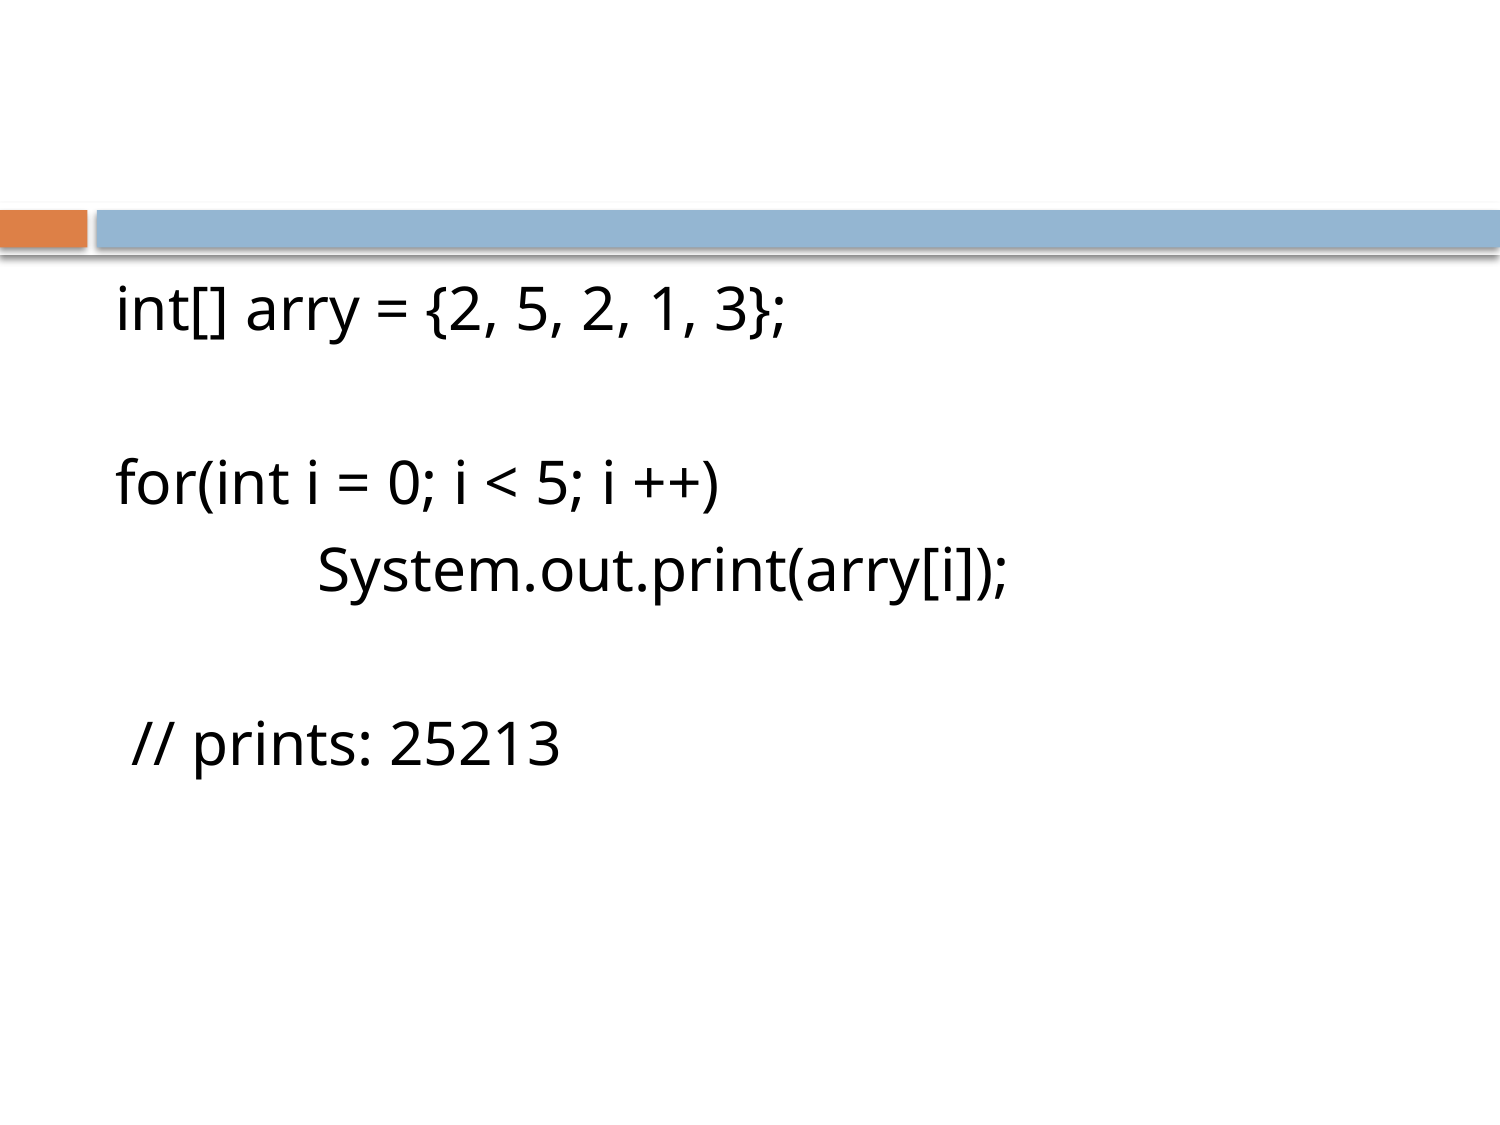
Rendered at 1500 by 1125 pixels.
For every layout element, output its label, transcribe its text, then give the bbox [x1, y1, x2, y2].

list int[] arry = {2, 5, 2, 1, 3}; for(int i = 0; i < 5; i ++) System.out.print(arry[i]); // prints: 25213 [100, 262, 1438, 1000]
